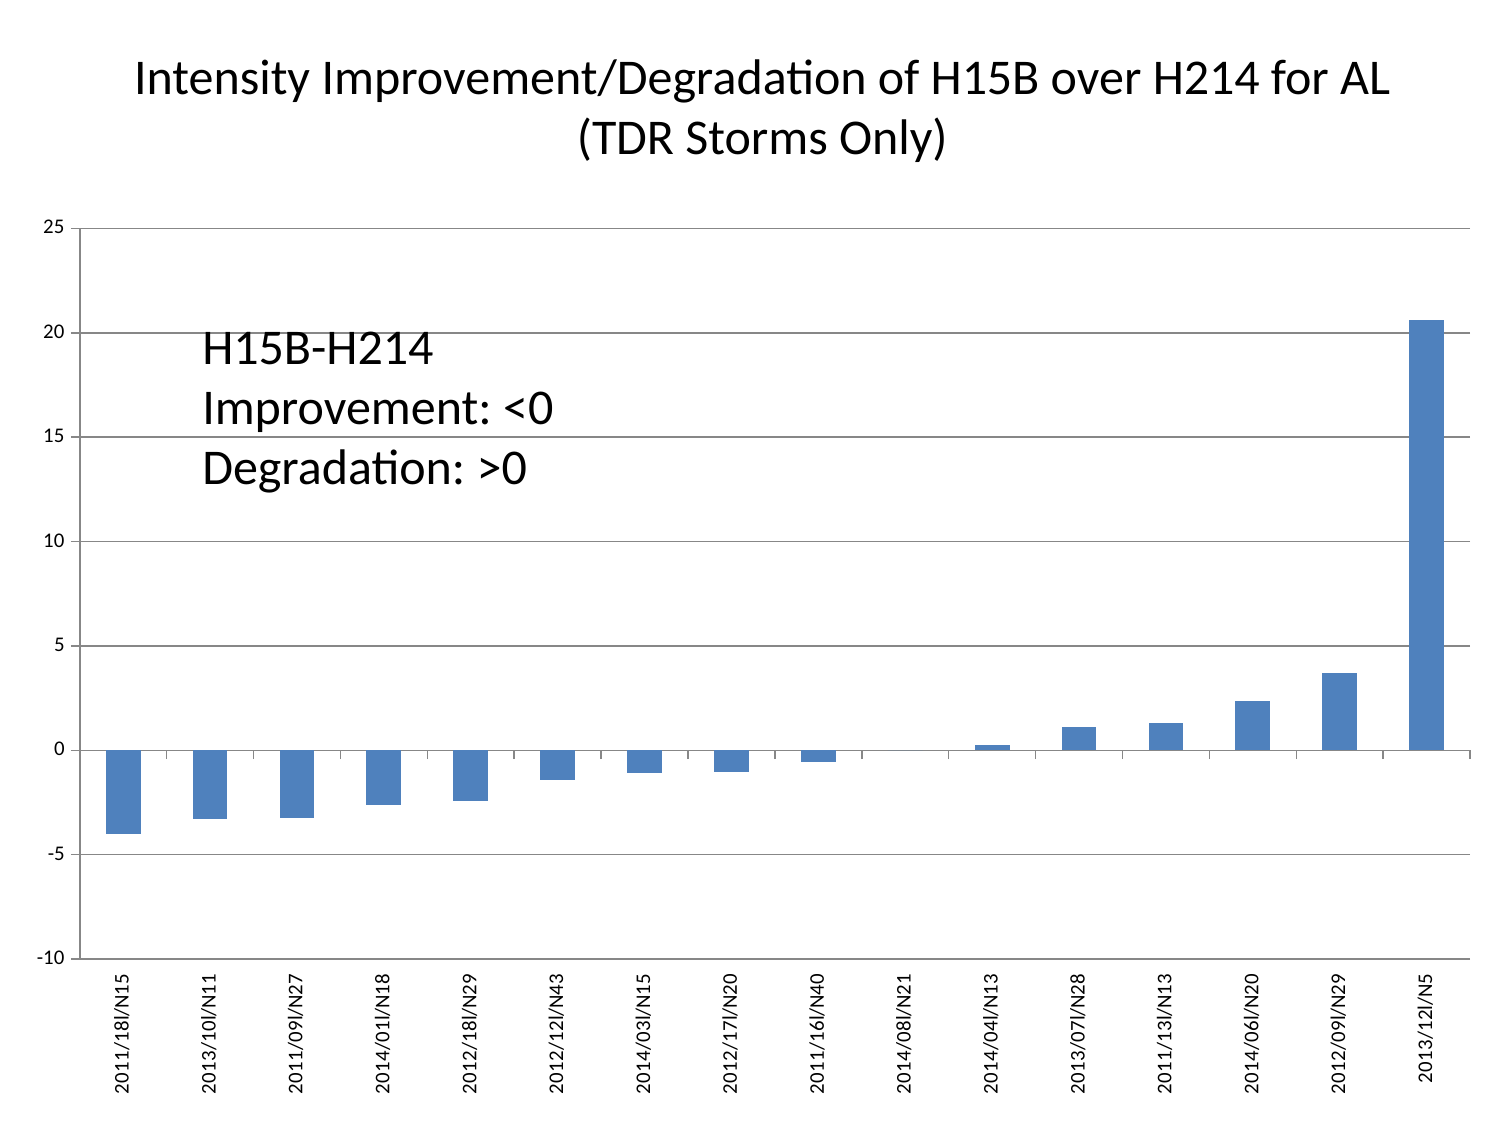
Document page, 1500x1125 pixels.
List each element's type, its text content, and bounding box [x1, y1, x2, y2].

text_box Intensity Improvement/Degradation of H15B over H214 for AL (TDR Storms Only) [87, 37, 1438, 173]
chart [6, 199, 1500, 1113]
